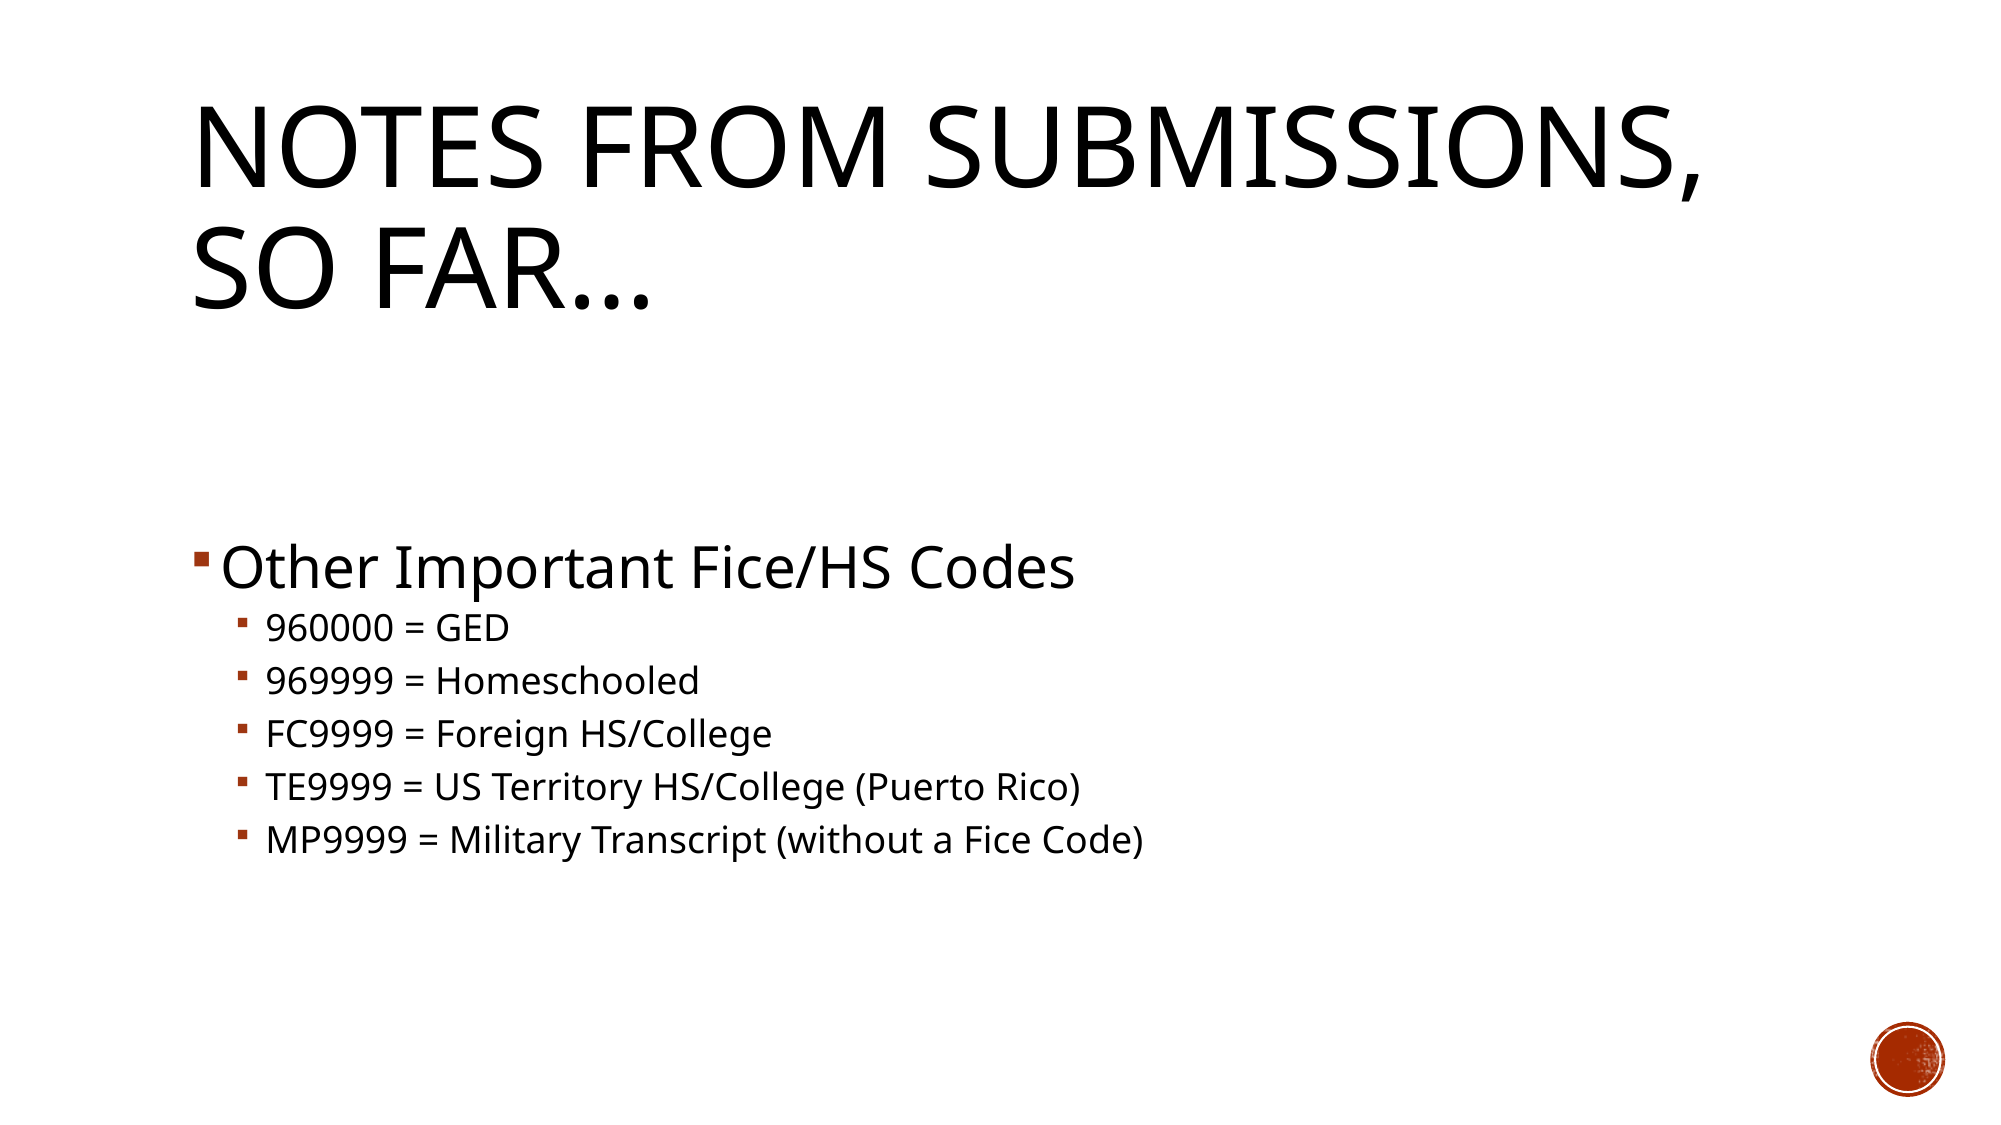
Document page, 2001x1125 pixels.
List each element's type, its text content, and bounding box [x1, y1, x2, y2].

title Notes from submissions, so far… [175, 79, 1826, 344]
list Other Important Fice/HS Codes 960000 = GED 969999 = Homeschooled FC9999 = Foreign HS/College TE9999 = US Territory HS/College (Puerto Rico) MP9999 = Military Transcript (without a Fice Code) [175, 348, 1826, 1013]
